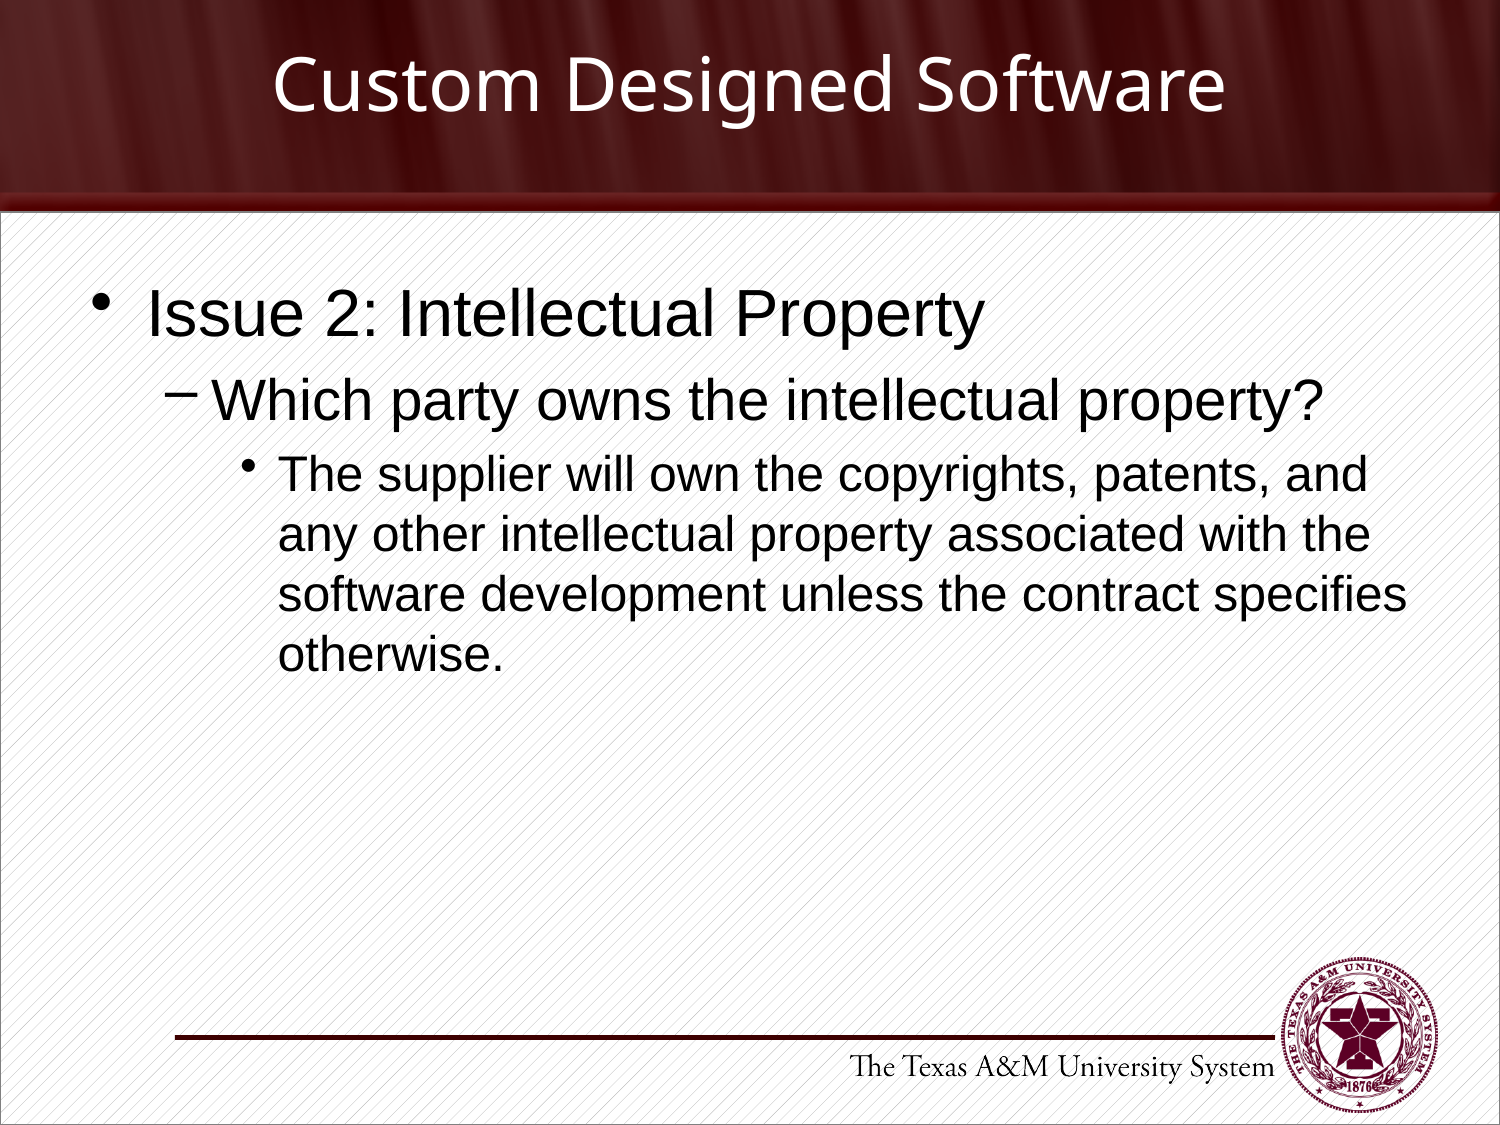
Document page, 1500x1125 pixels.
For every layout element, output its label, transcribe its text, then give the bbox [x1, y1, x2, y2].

title Custom Designed Software [74, 0, 1426, 176]
picture [1281, 957, 1438, 1113]
picture [0, 0, 1500, 211]
picture [849, 1042, 1275, 1125]
list Issue 2: Intellectual Property Which party owns the intellectual property? The supplier will own the copyrights, patents, and any other intellectual property associated with the software development unless the contract specifies otherwise. [74, 262, 1426, 1006]
